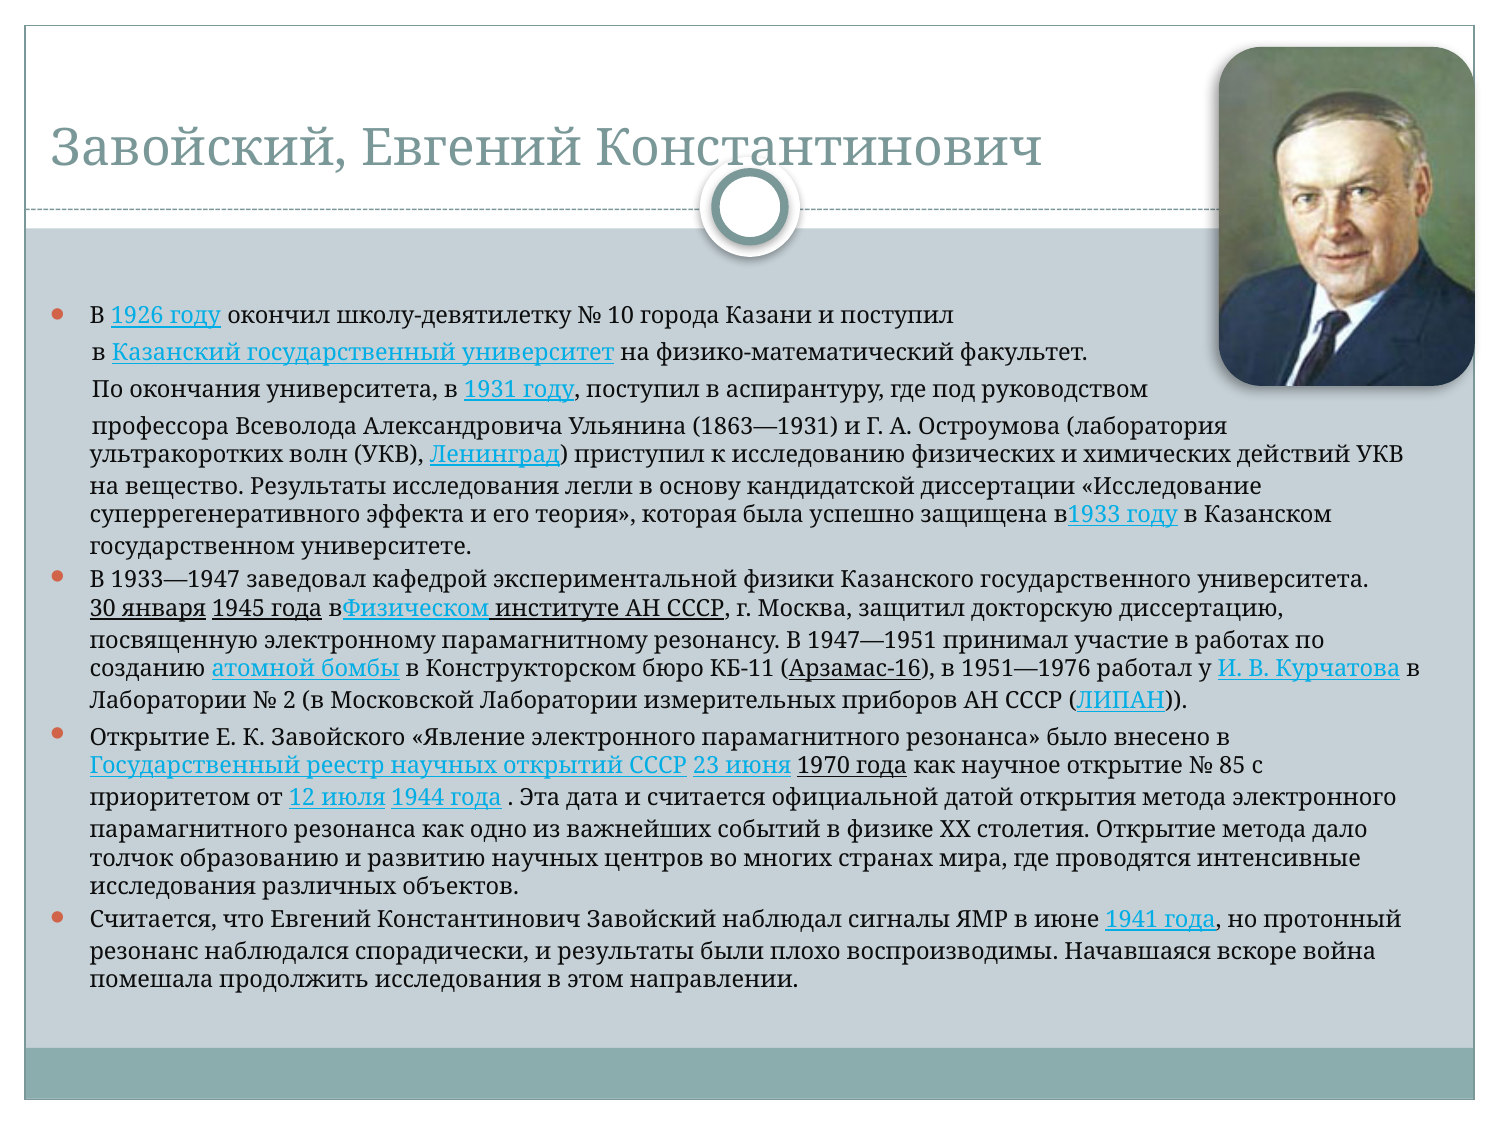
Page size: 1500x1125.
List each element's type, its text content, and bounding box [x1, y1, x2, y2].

list В 1926 году окончил школу-девятилетку № 10 города Казани и поступил в Казанский государственный университет на физико-математический факультет. По окончания университета, в 1931 году, поступил в аспирантуру, где под руководством профессора Всеволода Александровича Ульянина (1863—1931) и Г. А. Остроумова (лаборатория ультракоротких волн (УКВ), Ленинград) приступил к исследованию физических и химических действий УКВ на вещество. Результаты исследования легли в основу кандидатской диссертации «Исследование суперрегенеративного эффекта и его теория», которая была успешно защищена в1933 году в Казанском государственном университете. В 1933—1947 заведовал кафедрой экспериментальной физики Казанского государственного университета. 30 января 1945 года вФизическом институте АН СССР, г. Москва, защитил докторскую диссертацию, посвященную электронному парамагнитному резонансу. В 1947—1951 принимал участие в работах по созданию атомной бомбы в Конструкторском бюро КБ-11 (Арзамас-16), в 1951—1976 работал у И. В. Курчатова в Лаборатории № 2 (в Московской Лаборатории измерительных приборов АН СССР (ЛИПАН)). Открытие Е. К. Завойского «Явление электронного парамагнитного резонанса» было внесено в Государственный реестр научных открытий СССР 23 июня 1970 года как научное открытие № 85 с приоритетом от 12 июля 1944 года . Эта дата и считается официальной датой открытия метода электронного парамагнитного резонанса как одно из важнейших событий в физике XX столетия. Открытие метода дало толчок образованию и развитию научных центров во многих странах мира, где проводятся интенсивные исследования различных объектов. Считается, что Евгений Константинович Завойский наблюдал сигналы ЯМР в июне 1941 года, но протонный резонанс наблюдался спорадически, и результаты были плохо воспроизводимы. Начавшаяся вскоре война помешала продолжить исследования в этом направлении. [35, 292, 1442, 1001]
picture [1218, 46, 1475, 387]
title Завойский, Евгений Константинович [35, 46, 1215, 184]
